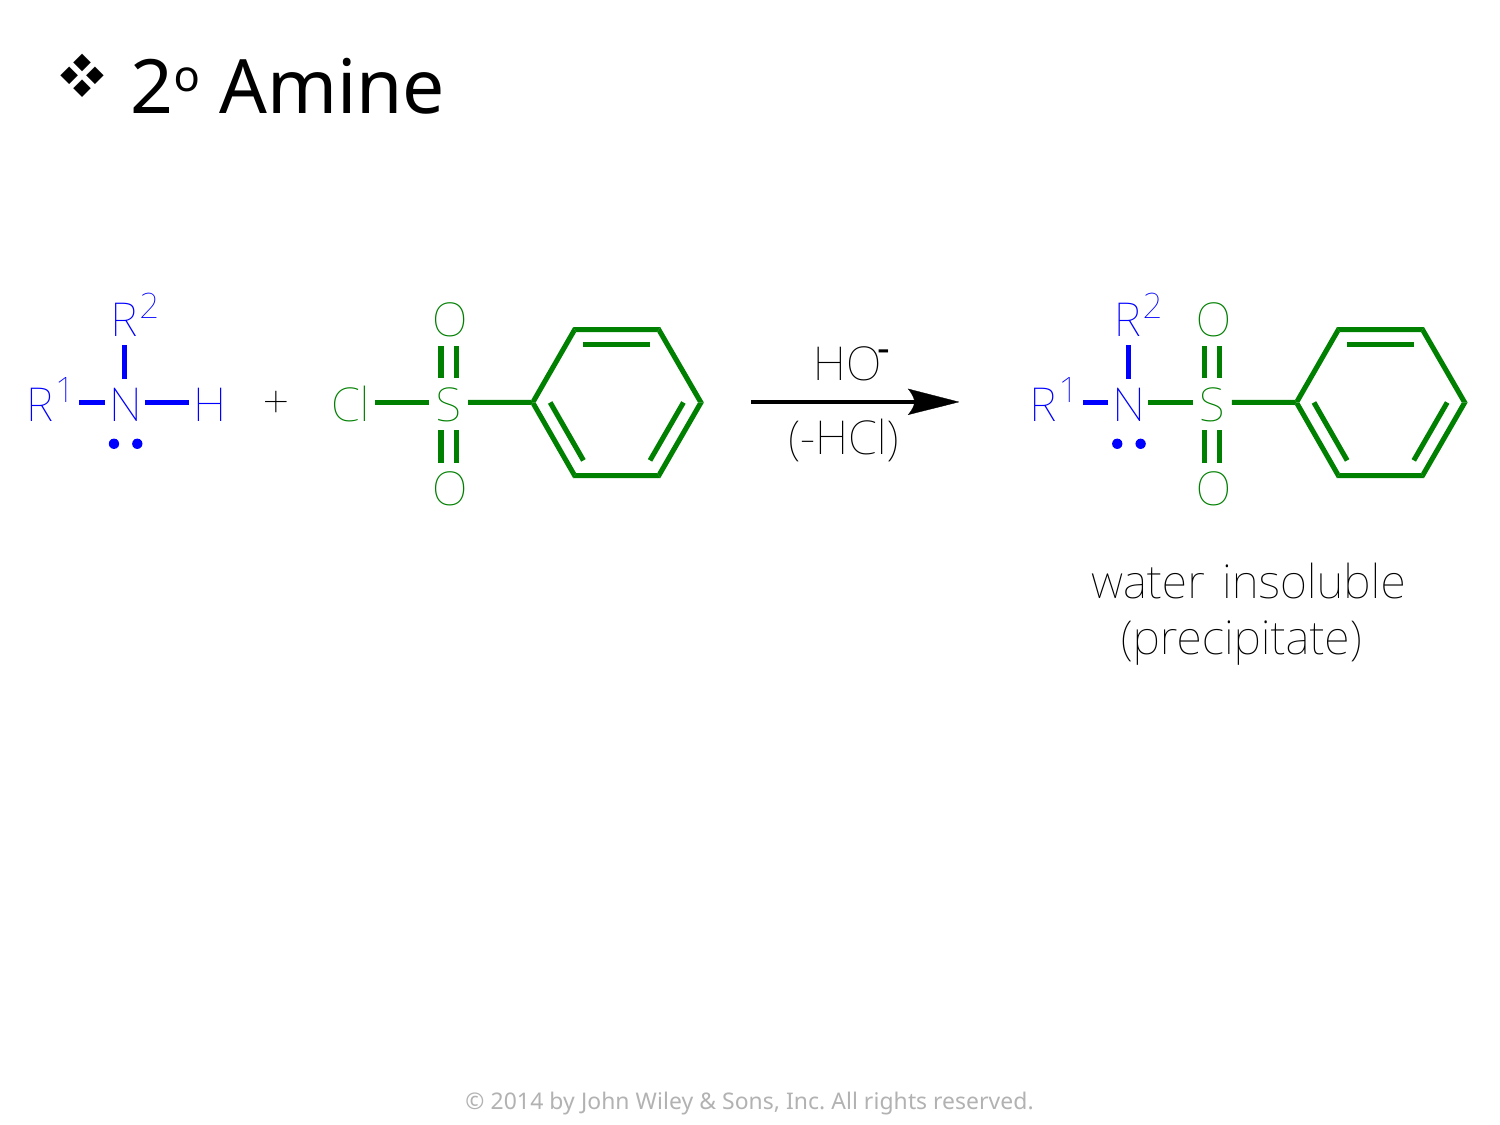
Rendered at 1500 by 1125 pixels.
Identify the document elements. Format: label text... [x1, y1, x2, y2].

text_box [21, 276, 1479, 670]
footer © 2014 by John Wiley & Sons, Inc. All rights reserved. [300, 1065, 1200, 1125]
text_box 2o Amine [40, 31, 1458, 238]
